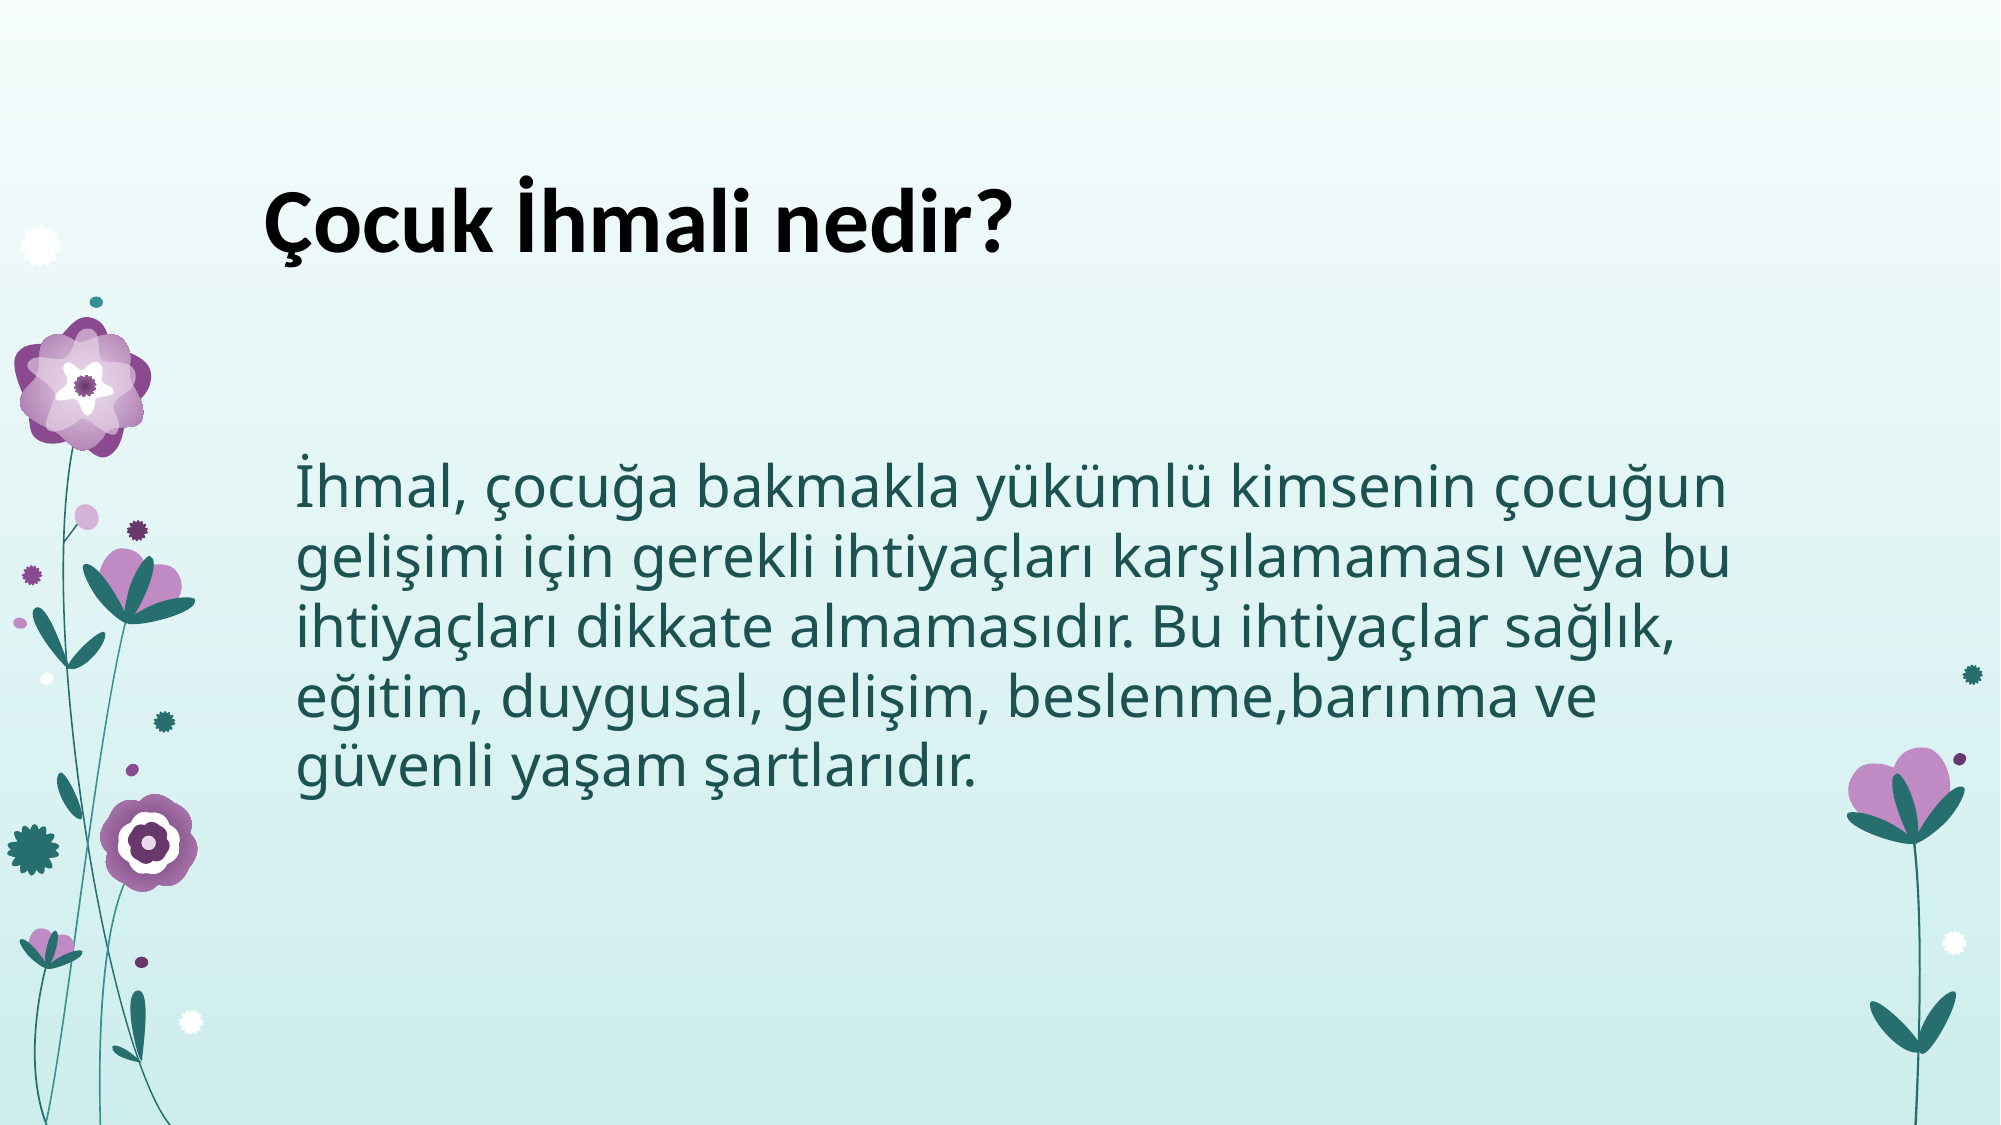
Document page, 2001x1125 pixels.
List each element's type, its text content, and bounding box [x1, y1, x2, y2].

text_box İhmal, çocuğa bakmakla yükümlü kimsenin çocuğun gelişimi için gerekli ihtiyaçları karşılamaması veya bu ihtiyaçları dikkate almamasıdır. Bu ihtiyaçlar sağlık, eğitim, duygusal, gelişim, beslenme,barınma ve güvenli yaşam şartlarıdır. [281, 441, 1828, 806]
title Çocuk İhmali nedir? [249, 92, 1750, 281]
